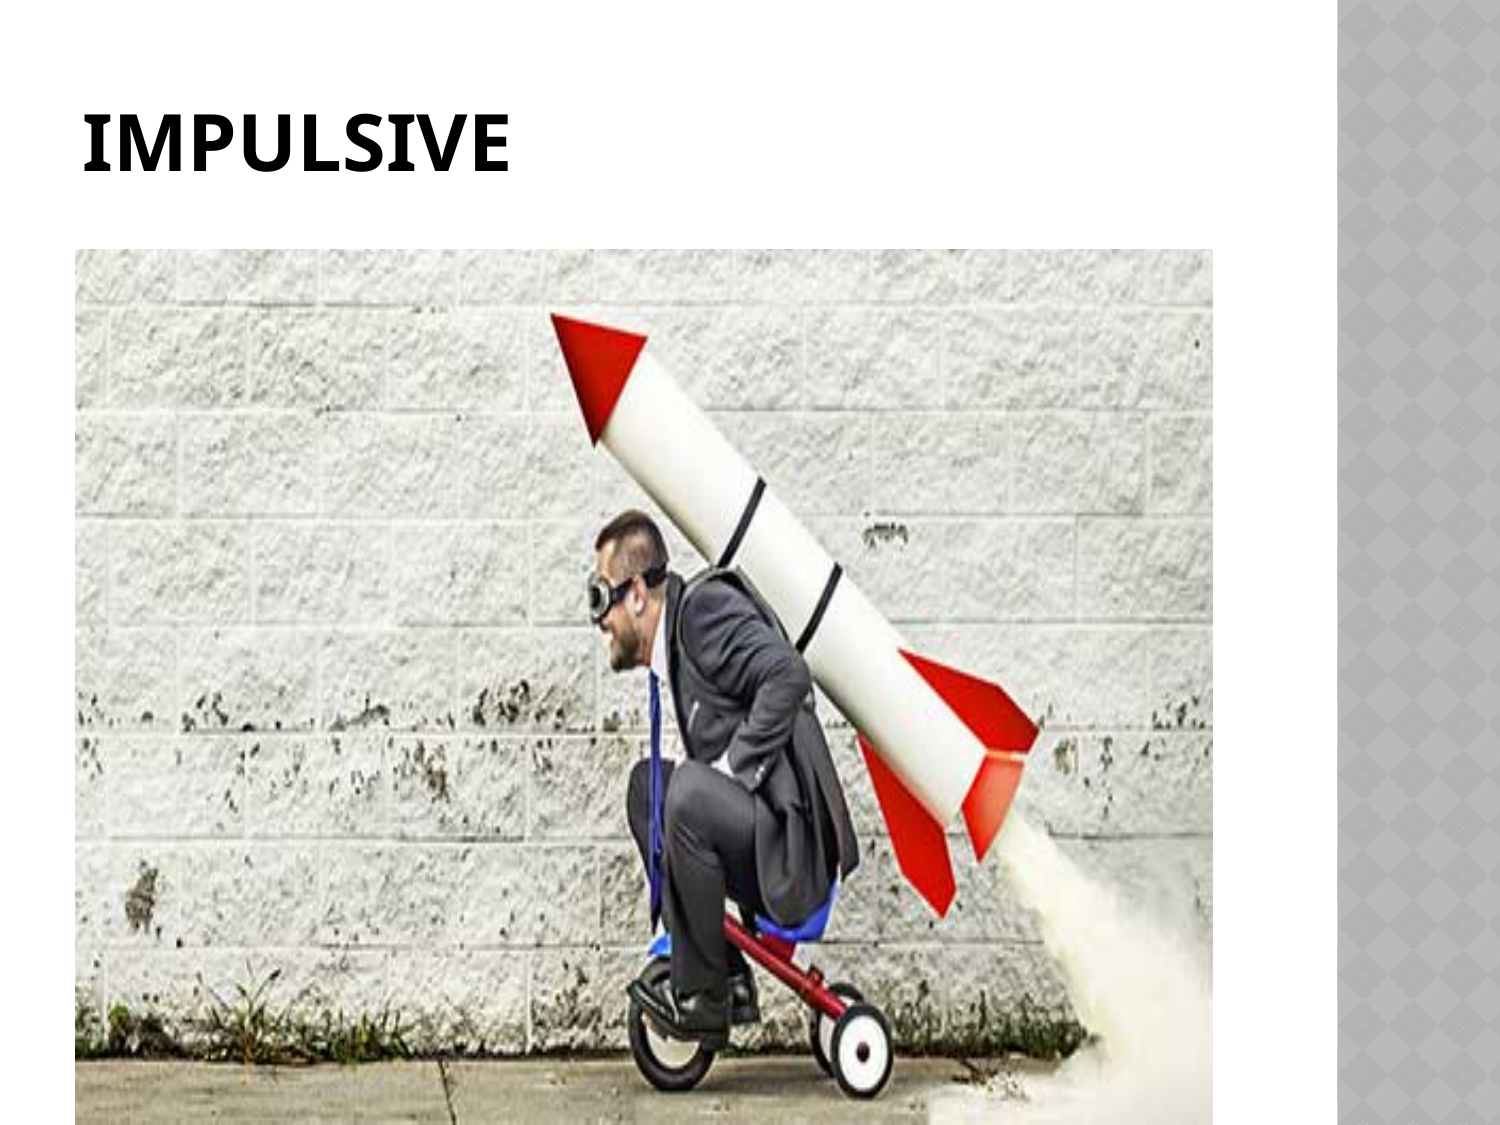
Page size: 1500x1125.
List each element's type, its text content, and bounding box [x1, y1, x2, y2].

title Impulsive [75, 0, 1263, 188]
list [74, 249, 1213, 1125]
